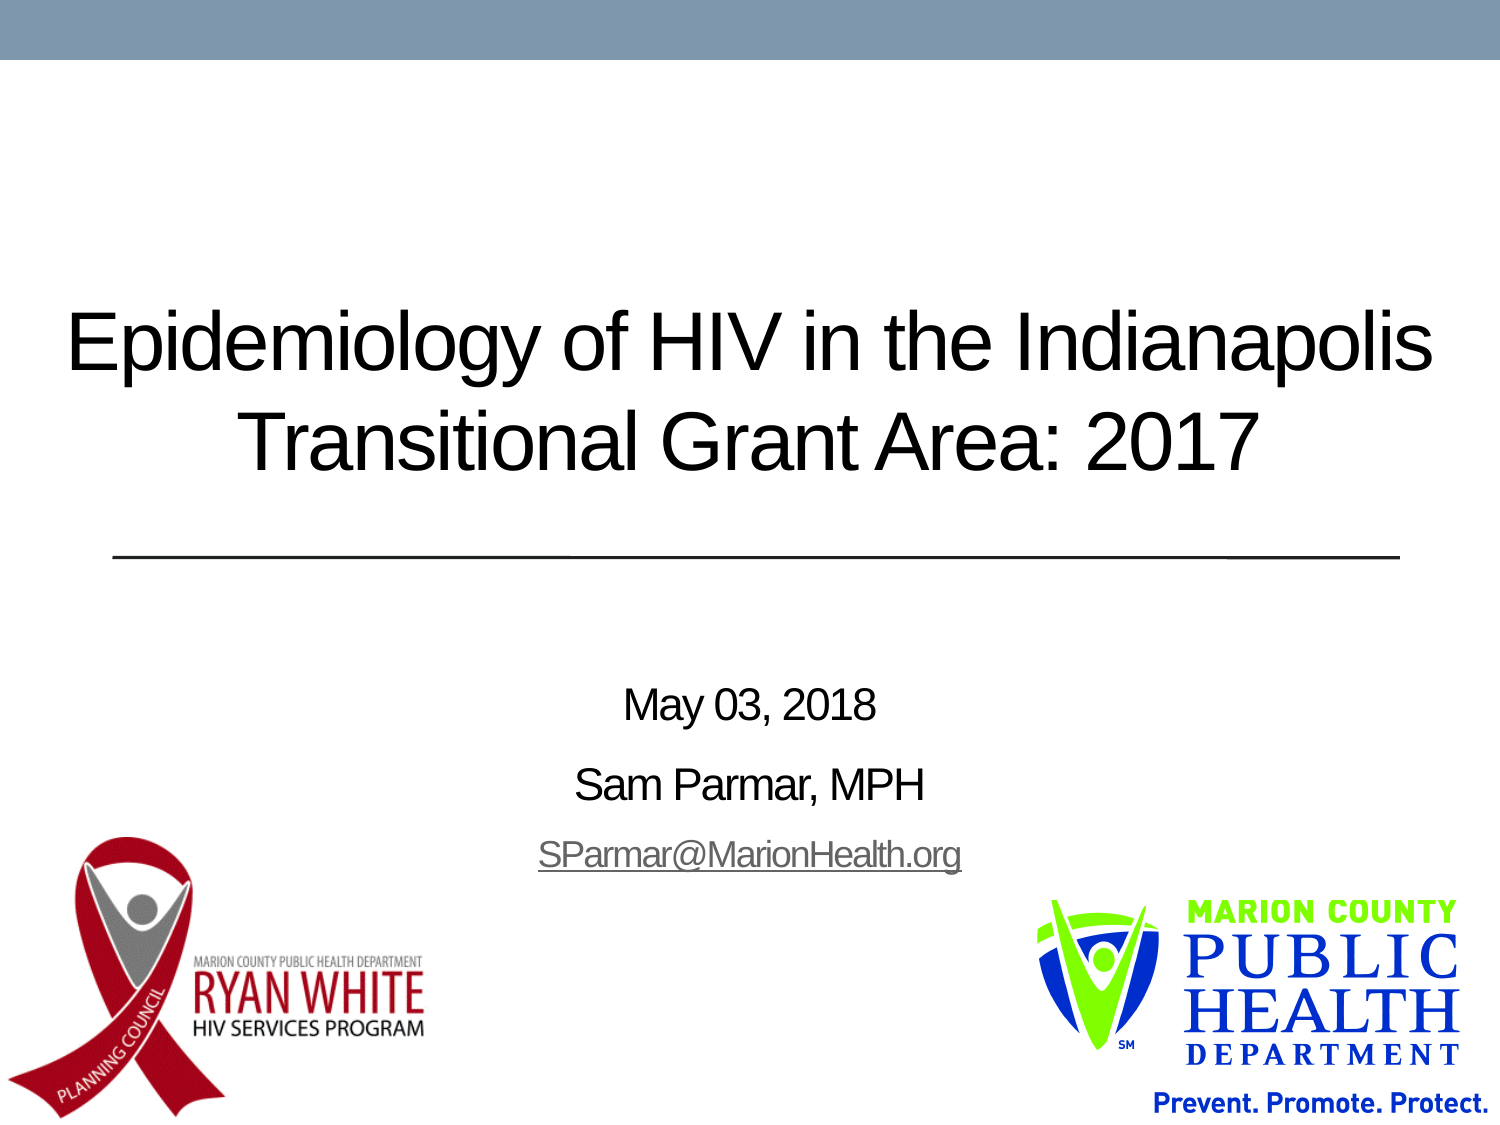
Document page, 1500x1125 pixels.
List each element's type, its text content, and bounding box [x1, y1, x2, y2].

title Epidemiology of HIV in the Indianapolis Transitional Grant Area: 2017 [37, 112, 1463, 563]
picture [3, 837, 454, 1123]
picture [1037, 899, 1488, 1113]
text_box May 03, 2018 Sam Parmar, MPH SParmar@MarionHealth.org [418, 574, 1082, 950]
